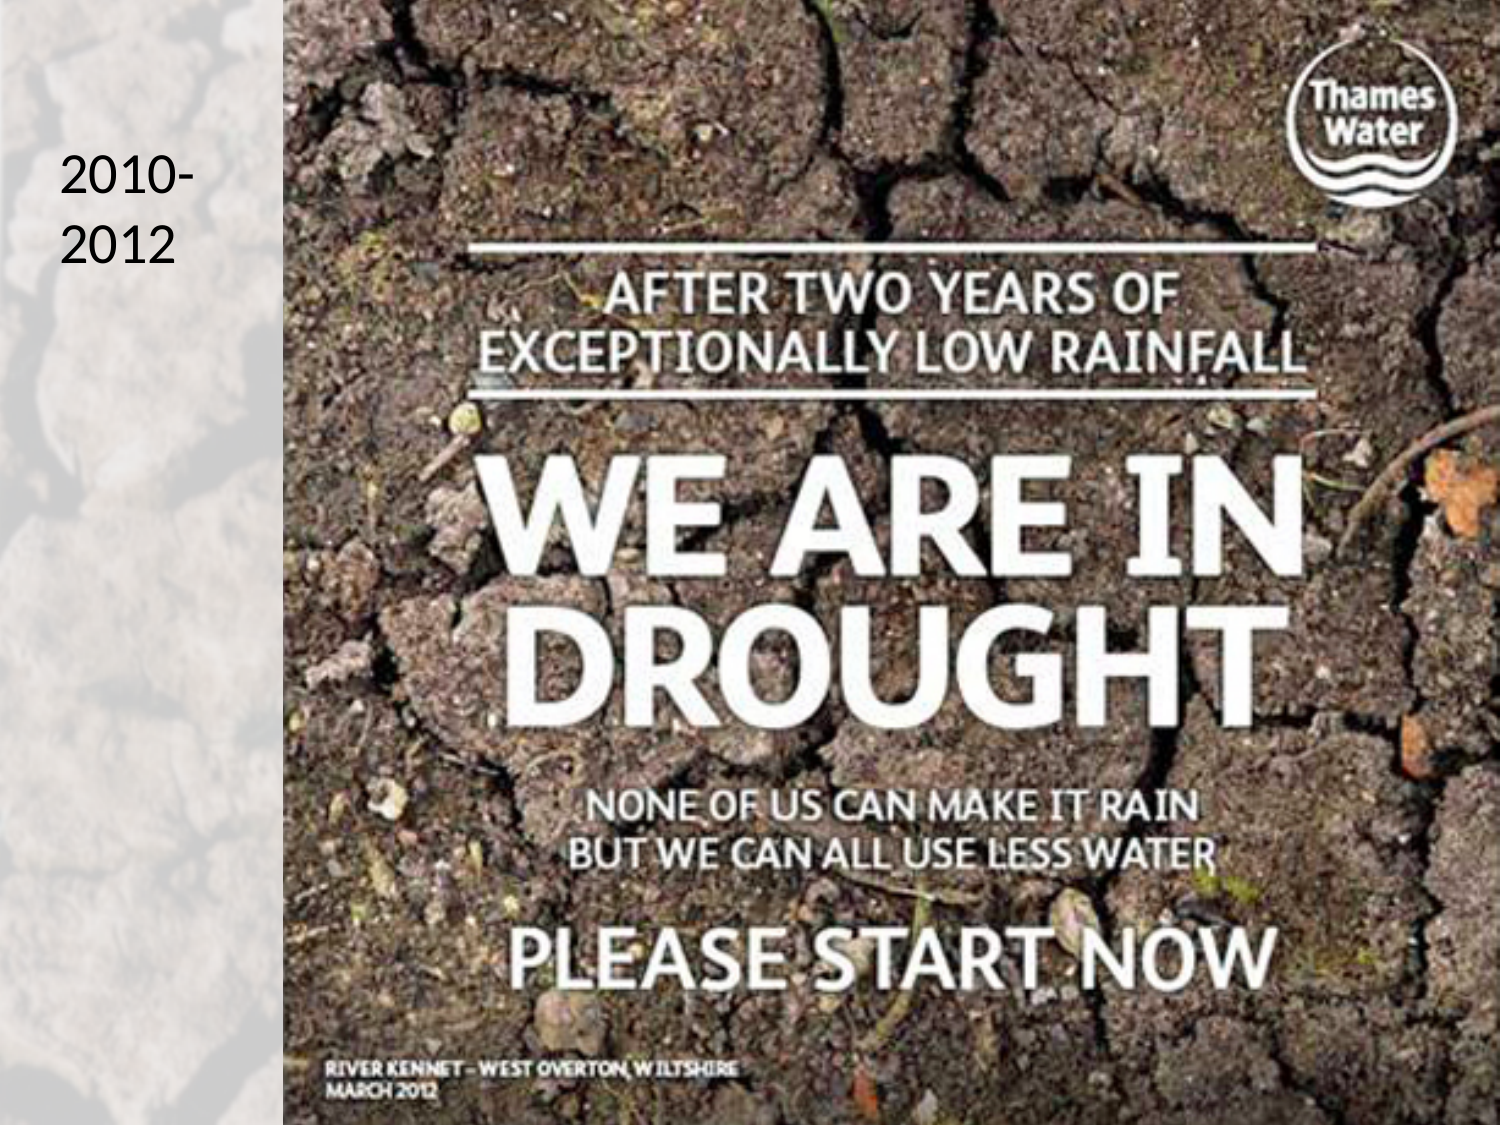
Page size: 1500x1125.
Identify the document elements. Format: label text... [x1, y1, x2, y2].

picture [283, 0, 1500, 1125]
text_box 2010-2012 [44, 127, 239, 283]
